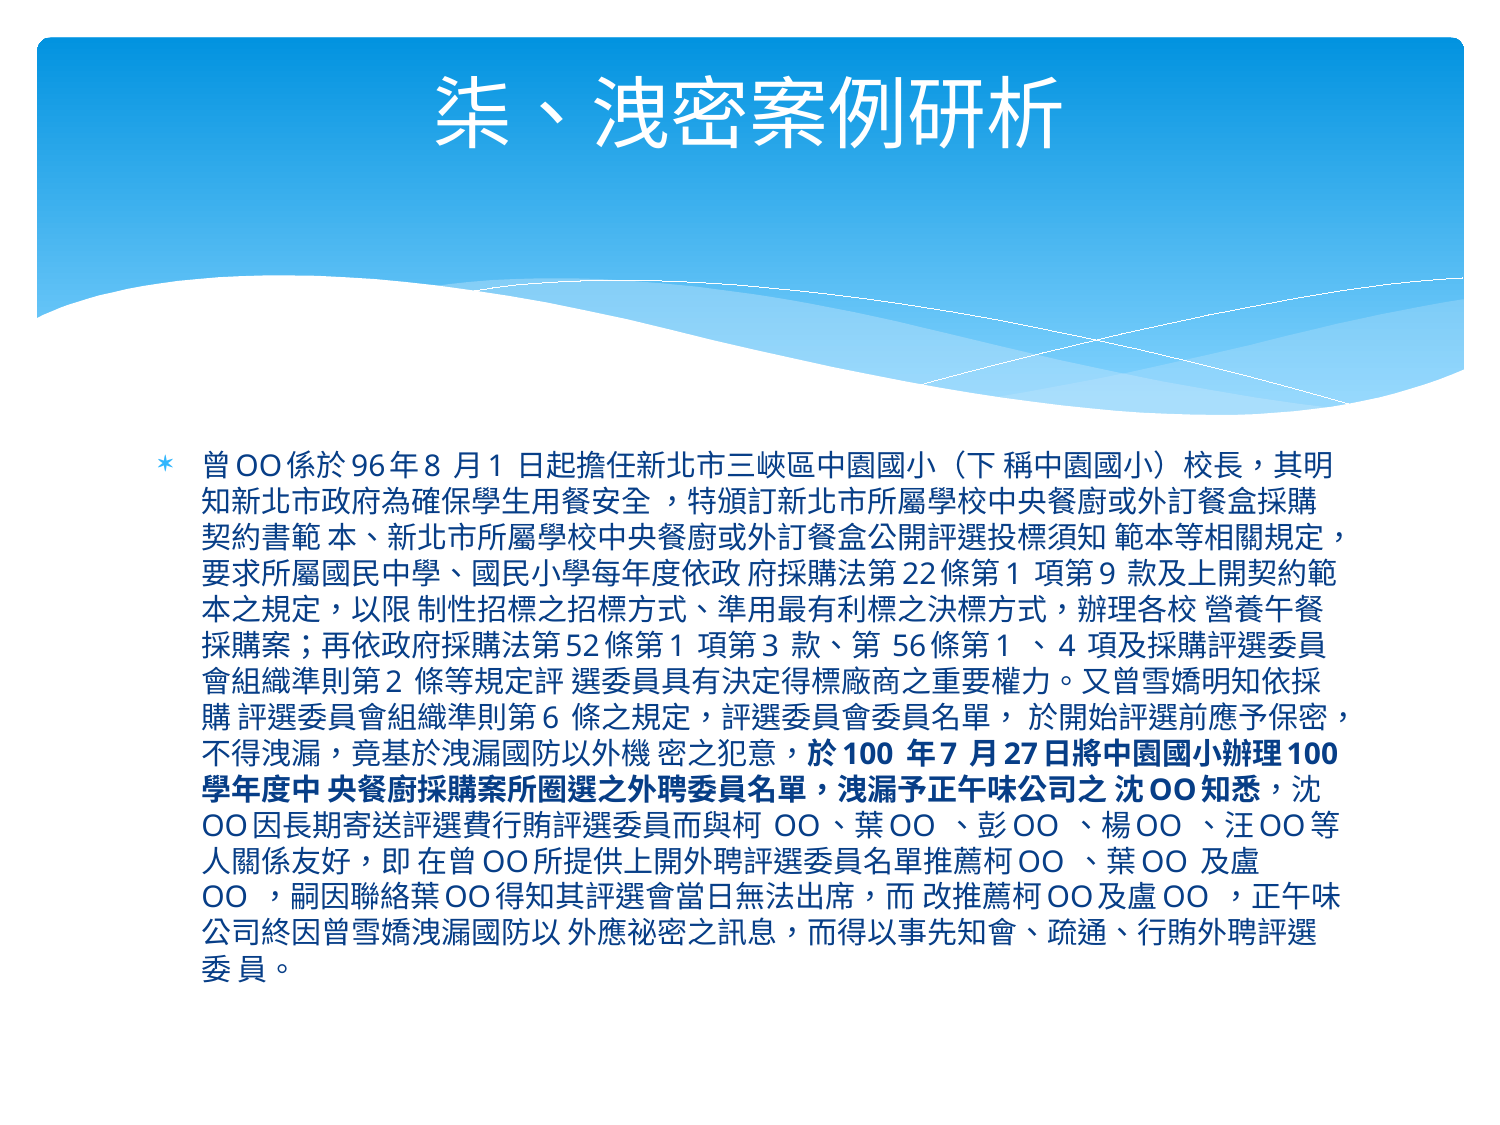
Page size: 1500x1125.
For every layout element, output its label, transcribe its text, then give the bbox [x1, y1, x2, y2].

title 柒、洩密案例研析 [75, 55, 1425, 261]
list 曾OO係於96年8 月1 日起擔任新北市三峽區中園國小（下 稱中園國小）校長，其明知新北市政府為確保學生用餐安全 ，特頒訂新北市所屬學校中央餐廚或外訂餐盒採購契約書範 本、新北市所屬學校中央餐廚或外訂餐盒公開評選投標須知 範本等相關規定，要求所屬國民中學、國民小學每年度依政 府採購法第22條第1 項第9 款及上開契約範本之規定，以限 制性招標之招標方式、準用最有利標之決標方式，辦理各校 營養午餐採購案；再依政府採購法第52條第1 項第3 款、第 56條第1 、4 項及採購評選委員會組織準則第2 條等規定評 選委員具有決定得標廠商之重要權力。又曾雪嬌明知依採購 評選委員會組織準則第6 條之規定，評選委員會委員名單， 於開始評選前應予保密，不得洩漏，竟基於洩漏國防以外機 密之犯意，於100 年7 月27日將中園國小辦理100 學年度中 央餐廚採購案所圈選之外聘委員名單，洩漏予正午味公司之 沈OO知悉，沈OO因長期寄送評選費行賄評選委員而與柯 OO、葉OO 、彭OO 、楊OO 、汪OO等人關係友好，即 在曾OO所提供上開外聘評選委員名單推薦柯OO 、葉OO 及盧OO ，嗣因聯絡葉OO得知其評選會當日無法出席，而 改推薦柯OO及盧OO ，正午味公司終因曾雪嬌洩漏國防以 外應祕密之訊息，而得以事先知會、疏通、行賄外聘評選委 員。 [143, 438, 1359, 1005]
